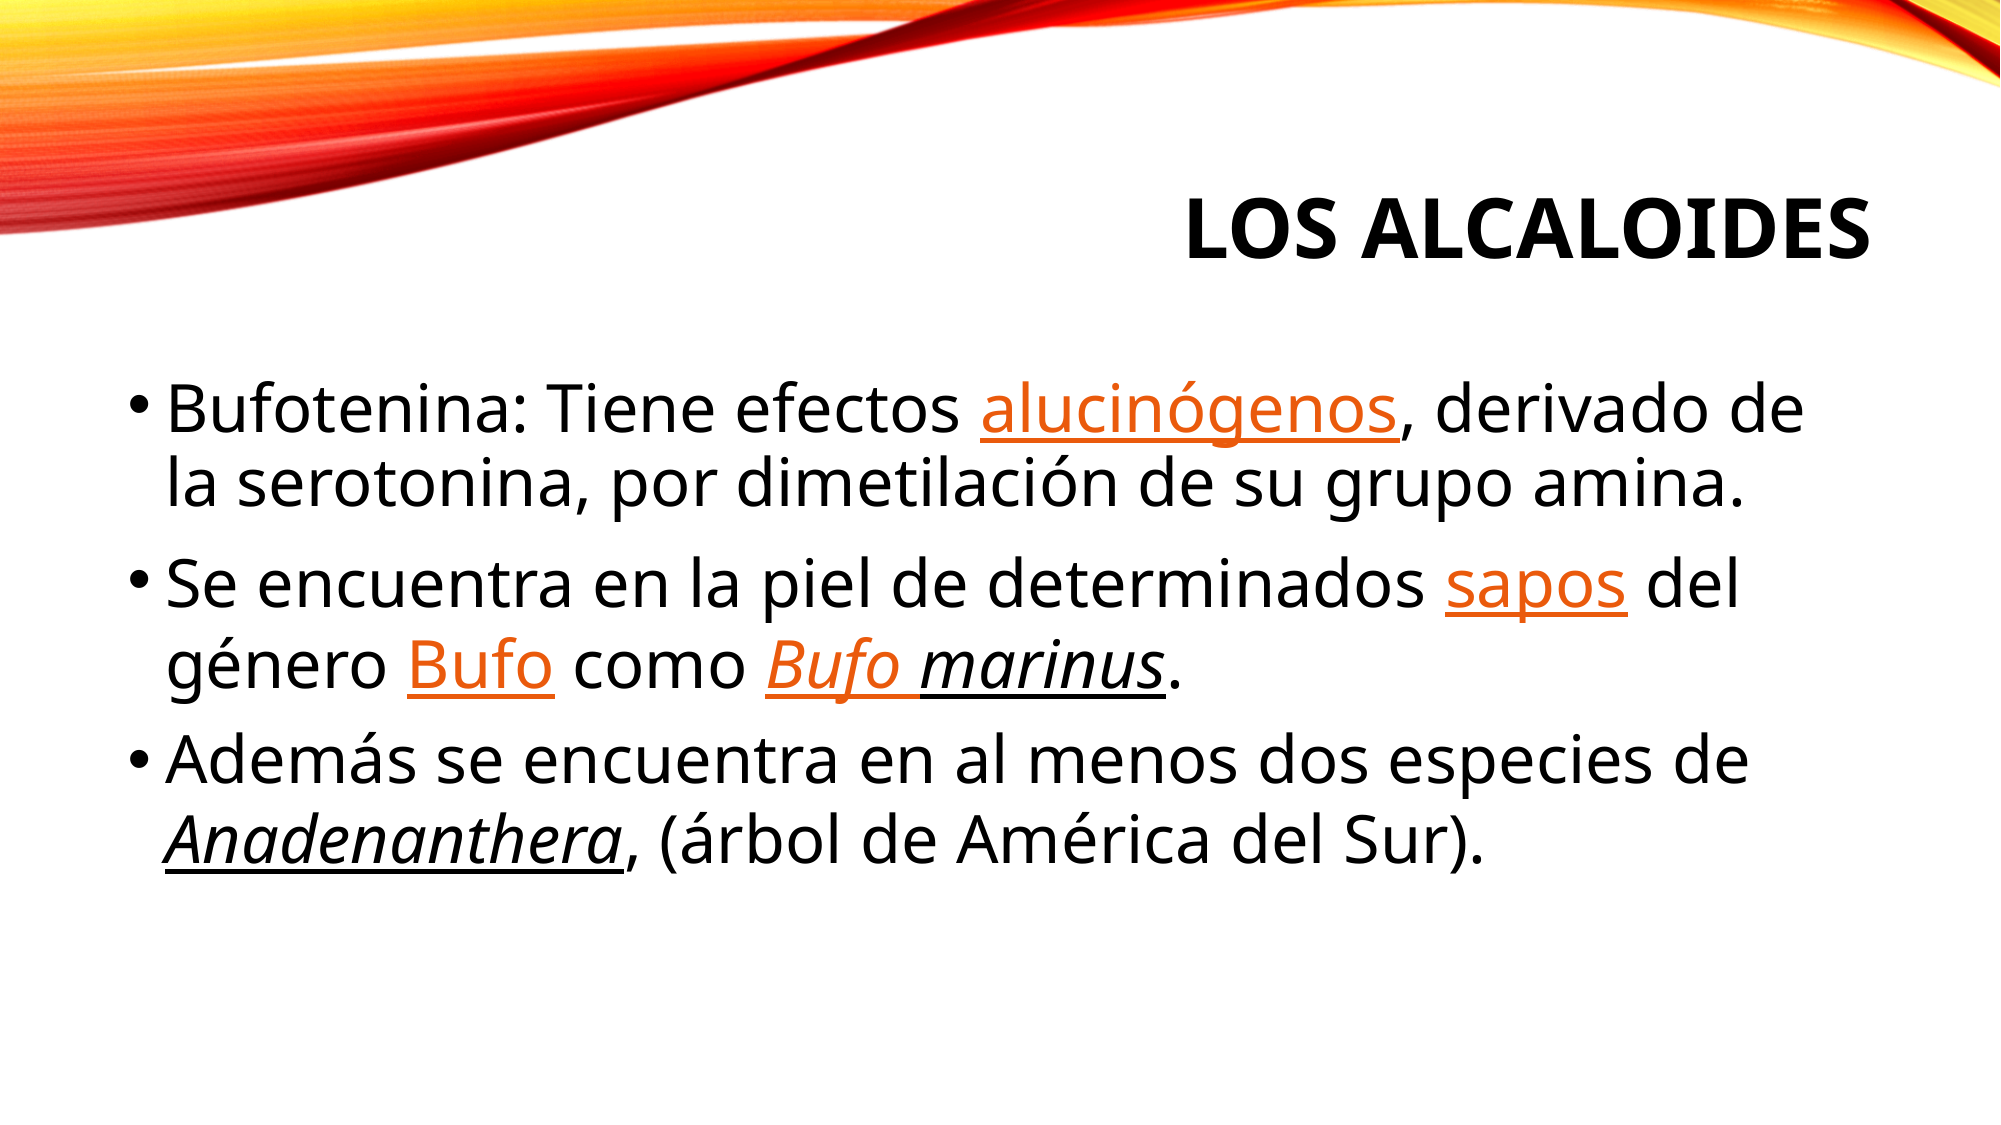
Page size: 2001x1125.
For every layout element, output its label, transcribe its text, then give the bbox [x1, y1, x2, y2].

list Bufotenina: Tiene efectos alucinógenos, derivado de la serotonina, por dimetilación de su grupo amina. Se encuentra en la piel de determinados sapos del género Bufo como Bufo marinus. Además se encuentra en al menos dos especies de Anadenanthera, (árbol de América del Sur). [112, 360, 1888, 1021]
picture [0, 0, 2000, 237]
title Los alcaloides [474, 125, 1888, 338]
